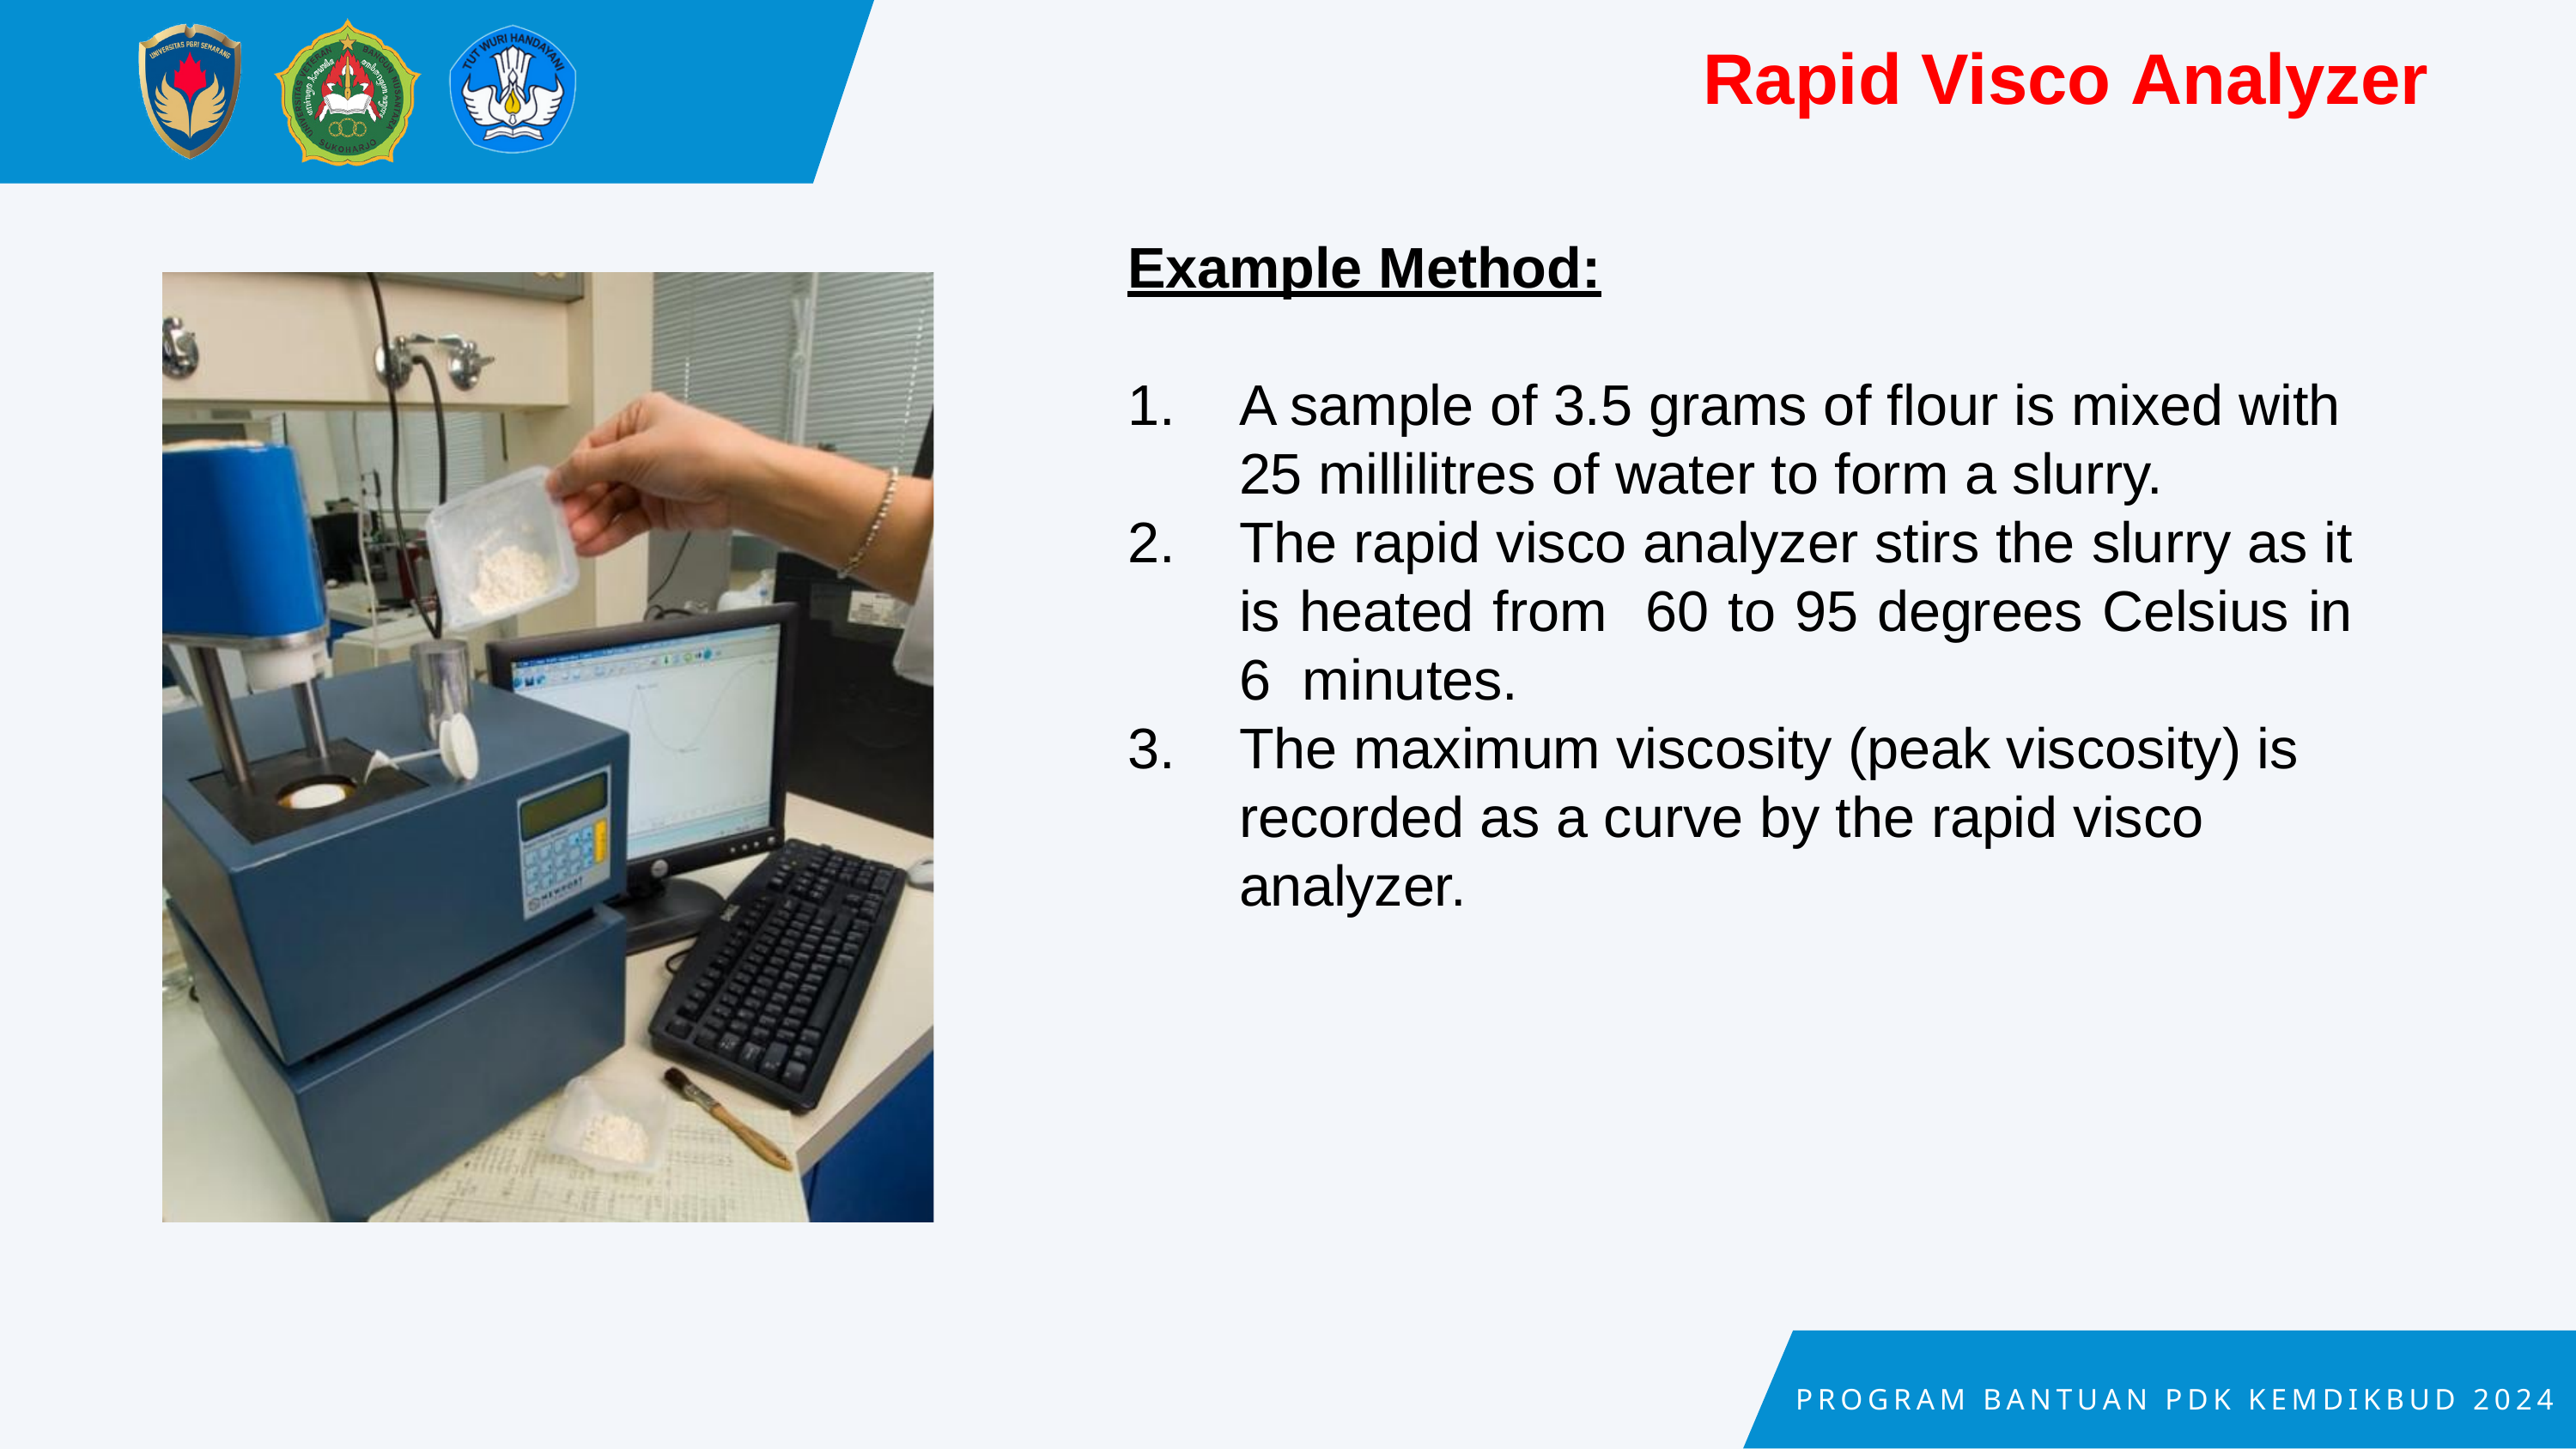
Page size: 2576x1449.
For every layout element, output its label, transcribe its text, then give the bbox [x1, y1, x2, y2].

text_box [271, 15, 423, 168]
text_box Rapid Visco Analyzer [1701, 32, 2555, 119]
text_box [1742, 1330, 2576, 1449]
text_box [162, 272, 934, 1222]
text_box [0, 0, 875, 184]
text_box Example Method: A sample of 3.5 grams of flour is mixed with 25 millilitres of water to form a slurry. The rapid visco analyzer stirs the slurry as it is heated from 60 to 95 degrees Celsius in 6 minutes. The maximum viscosity (peak viscosity) is recorded as a curve by the rapid visco analyzer. [1126, 230, 2360, 918]
